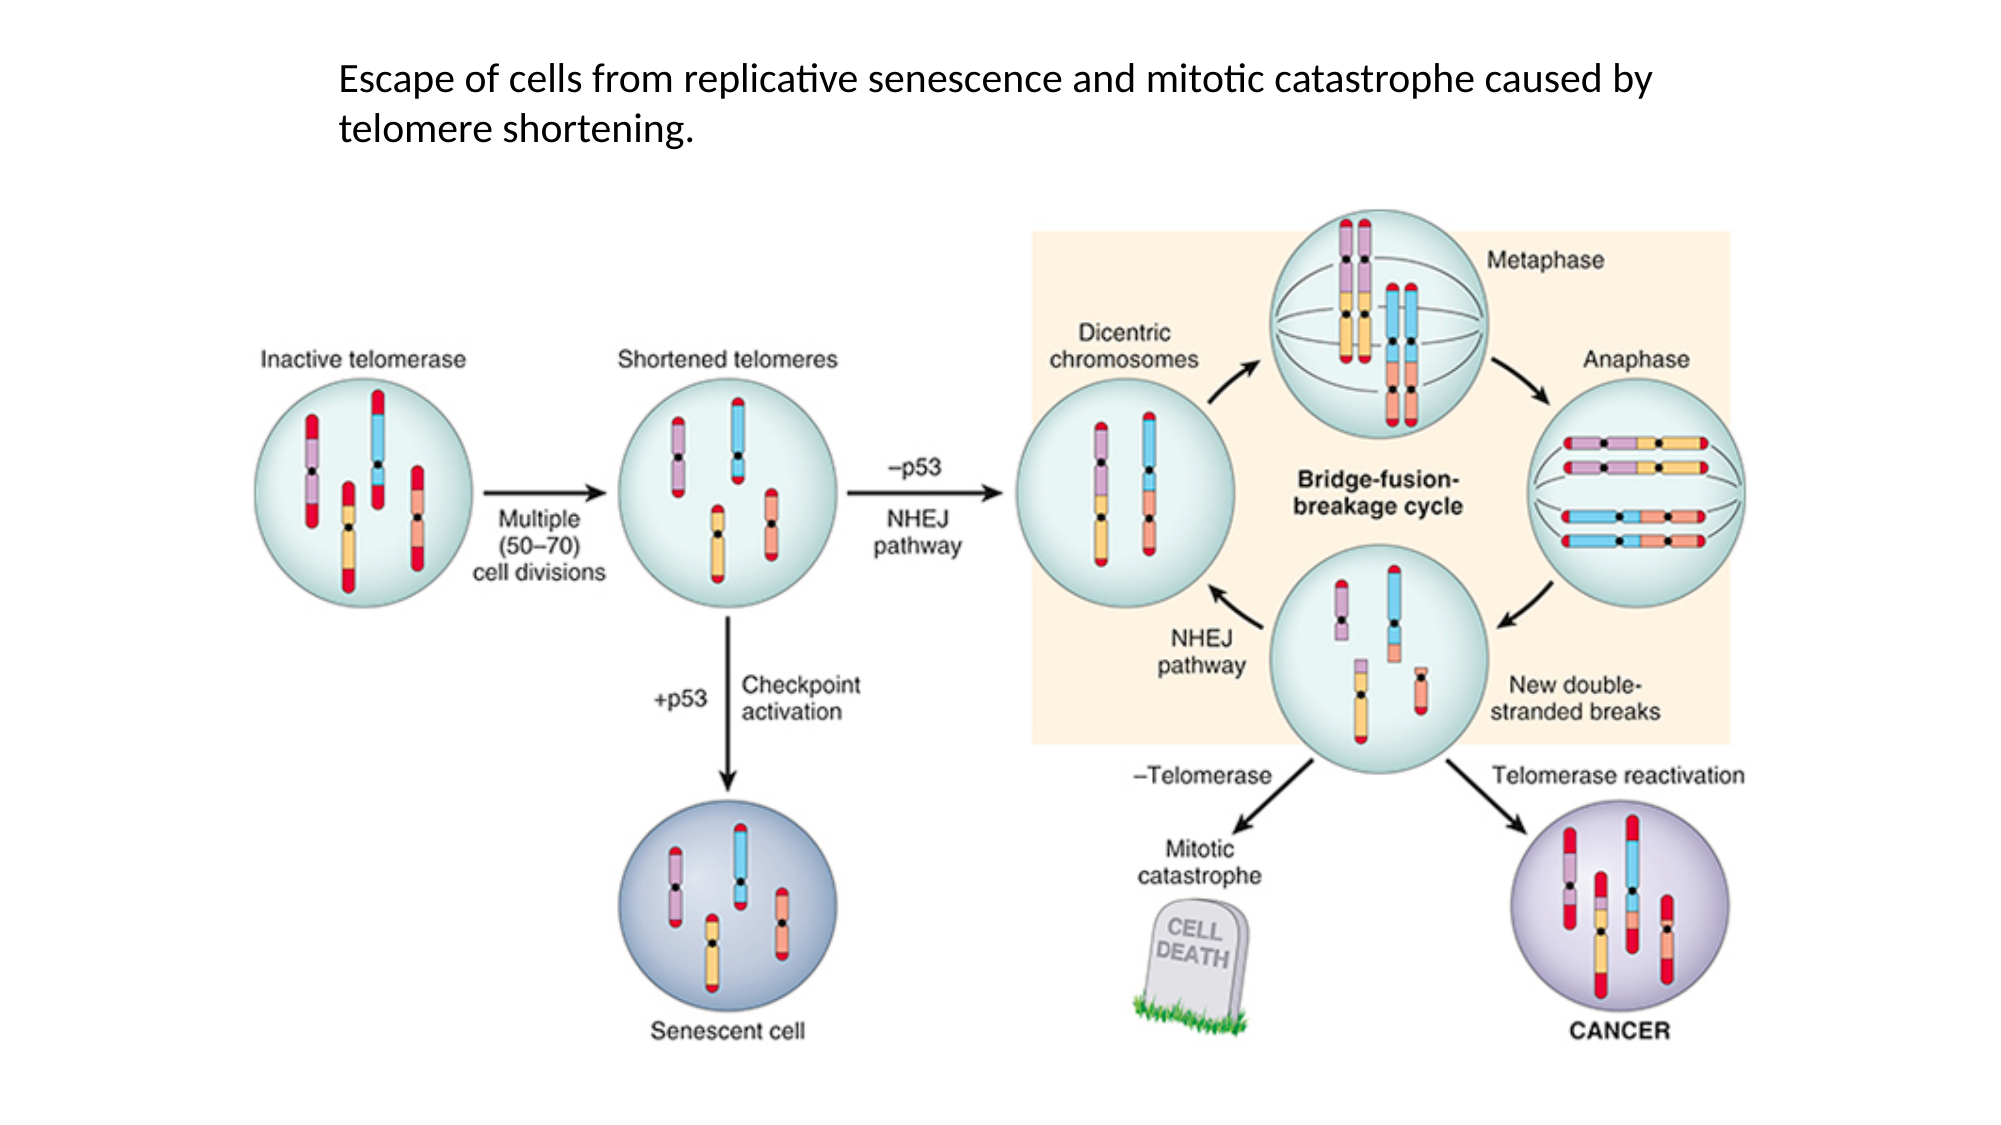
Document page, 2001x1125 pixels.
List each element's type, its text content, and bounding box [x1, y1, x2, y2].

picture [249, 208, 1750, 1048]
text_box Escape of cells from replicative senescence and mitotic catastrophe caused by telomere shortening. [323, 43, 1677, 159]
